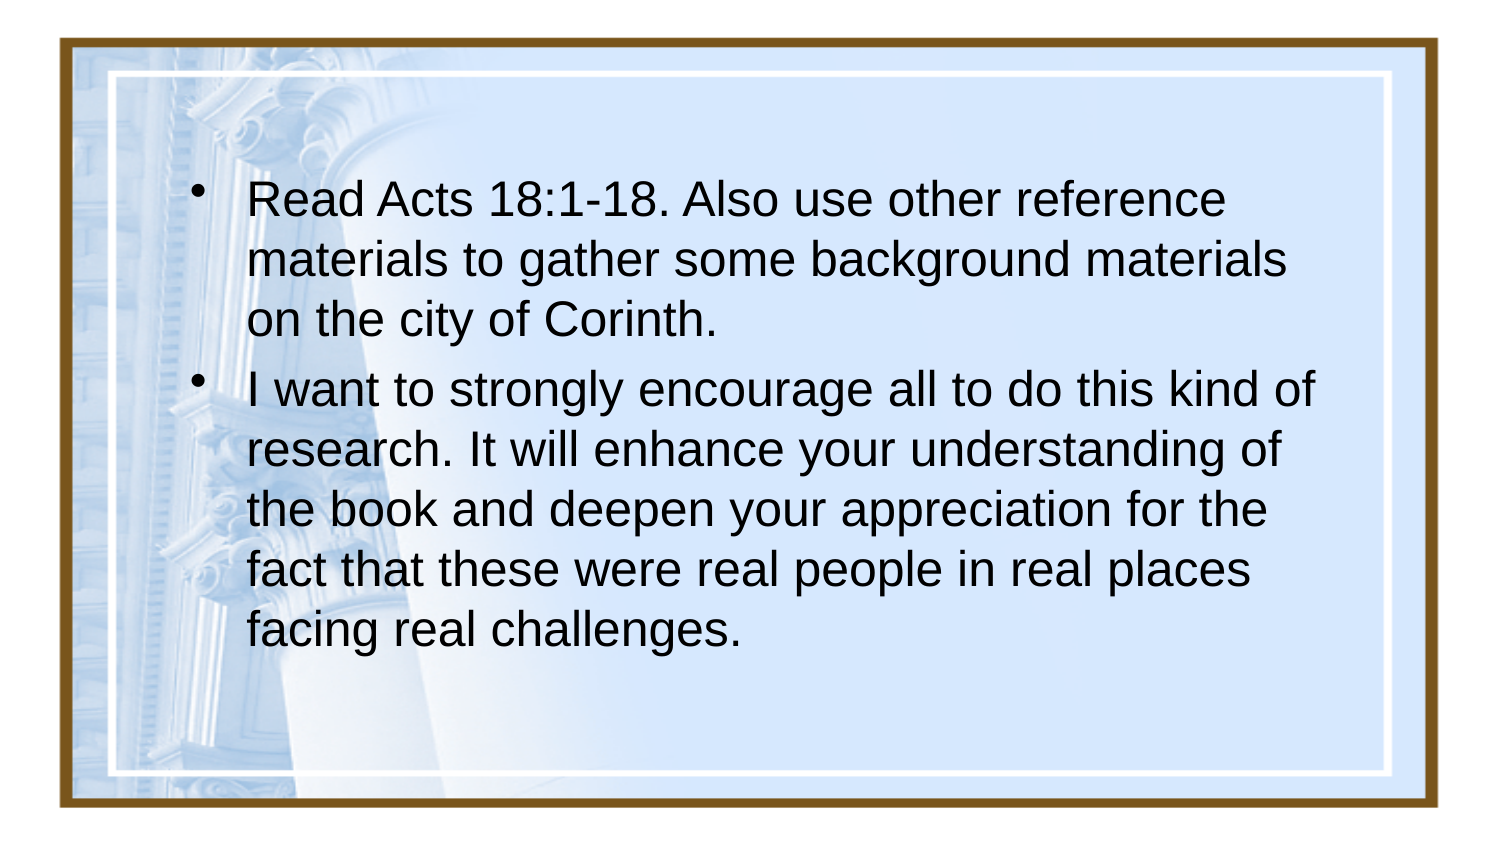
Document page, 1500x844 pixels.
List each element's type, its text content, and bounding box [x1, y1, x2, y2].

picture [0, 0, 1500, 844]
list Read Acts 18:1-18. Also use other reference materials to gather some background materials on the city of Corinth. I want to strongly encourage all to do this kind of research. It will enhance your understanding of the book and deepen your appreciation for the fact that these were real people in real places facing real challenges. [174, 159, 1350, 704]
